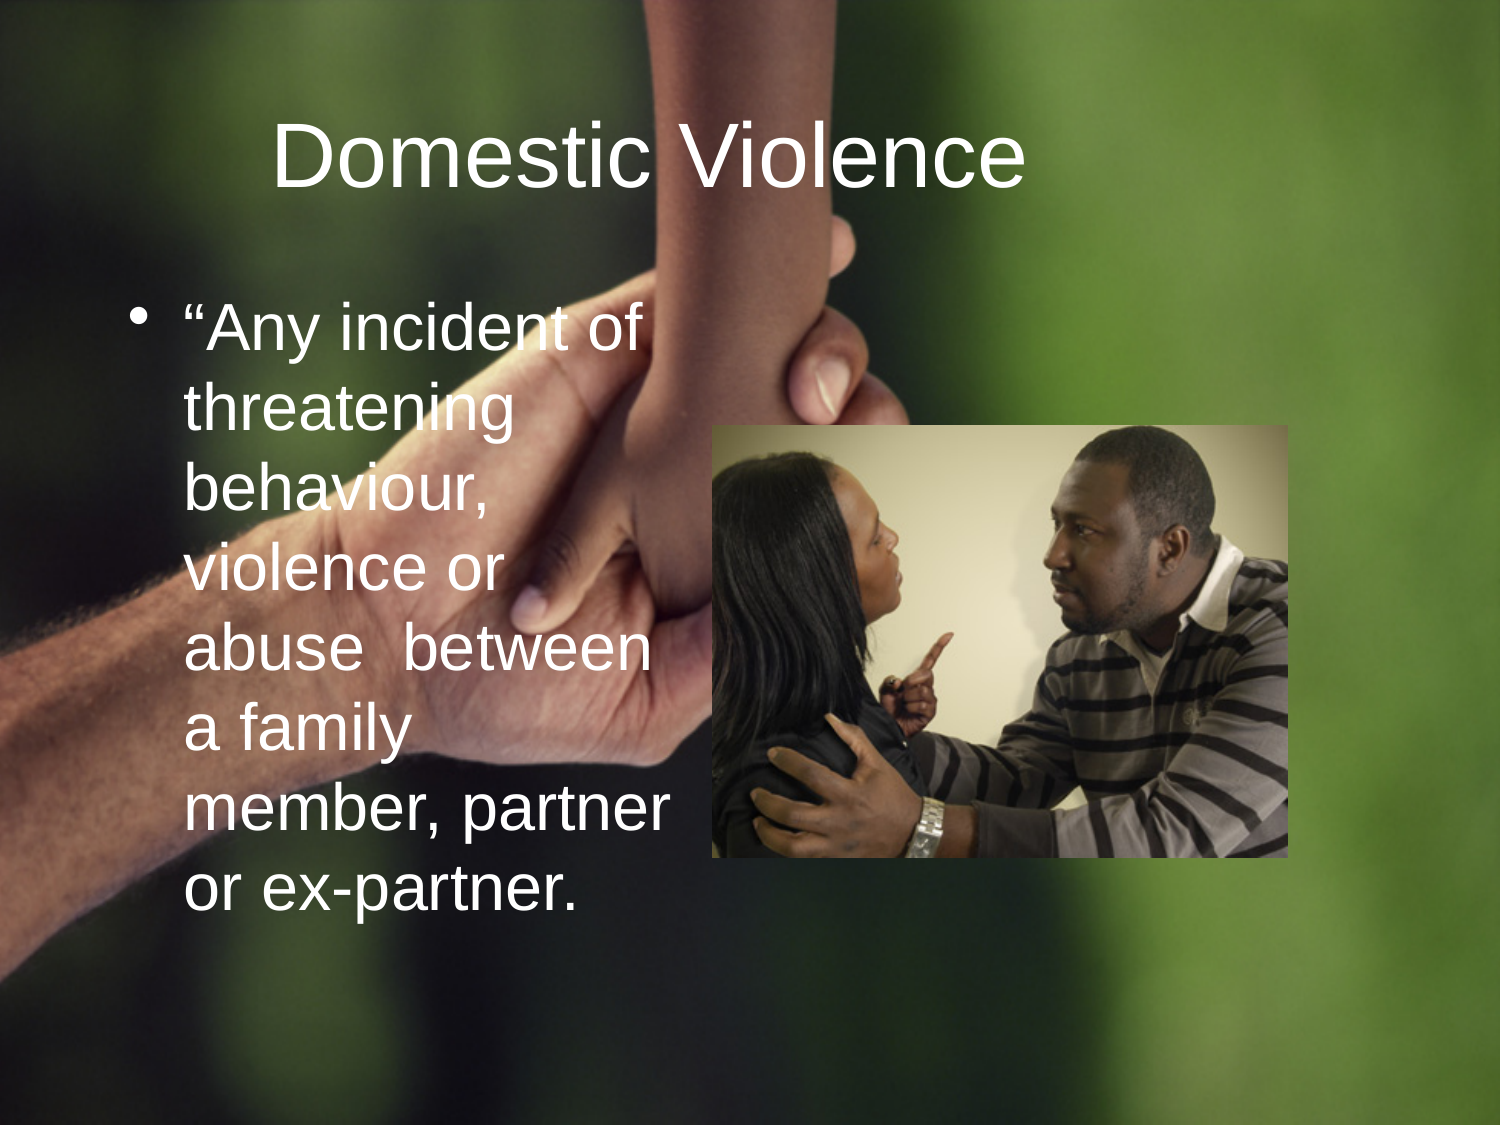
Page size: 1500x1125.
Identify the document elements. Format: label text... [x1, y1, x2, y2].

picture [0, 0, 1500, 1125]
list “Any incident of threatening behaviour, violence or abuse between a family member, partner or ex-partner. [112, 276, 688, 1008]
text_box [712, 425, 1288, 858]
title Domestic Violence [0, 74, 1301, 228]
